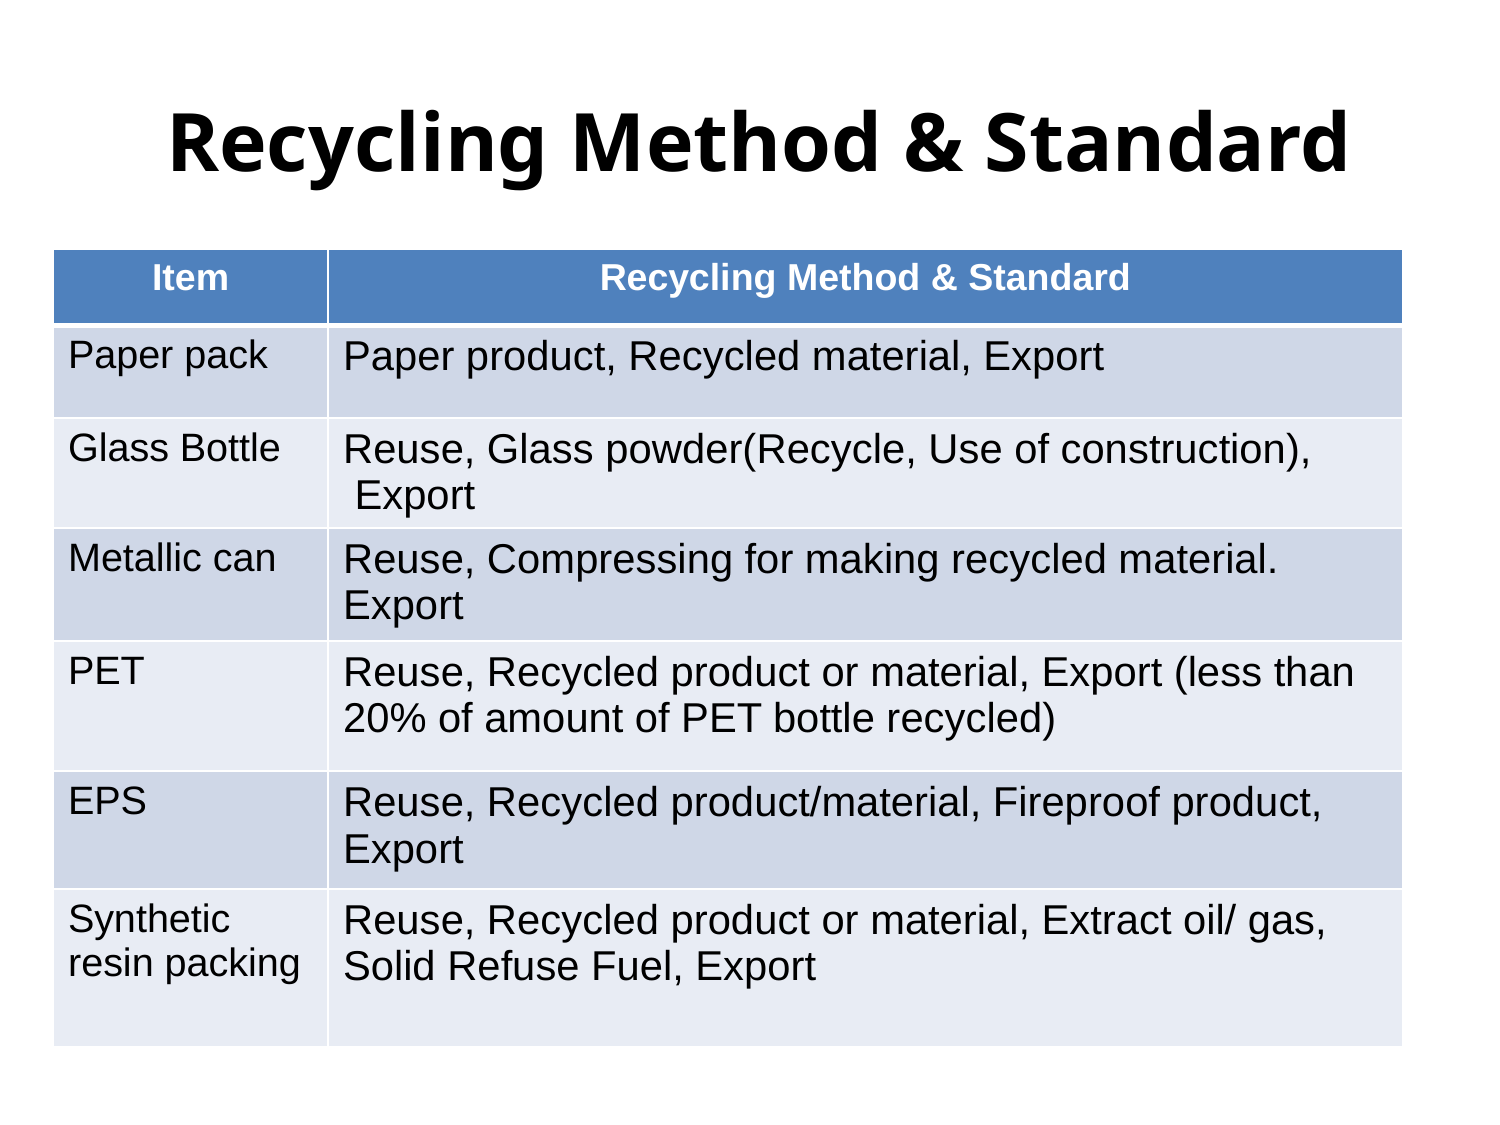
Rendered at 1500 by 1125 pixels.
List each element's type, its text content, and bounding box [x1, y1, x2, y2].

table_cell Reuse, Recycled product or material, Extract oil/ gas, Solid Refuse Fuel, Export [329, 890, 1402, 1046]
title Recycling Method & Standard [75, 45, 1425, 233]
table_cell Glass Bottle [54, 419, 327, 527]
table_cell Reuse, Recycled product or material, Export (less than 20% of amount of PET bottle recycled) [329, 642, 1402, 770]
table_cell Reuse, Recycled product/material, Fireproof product, Export [329, 772, 1402, 888]
table_header Item [54, 250, 327, 323]
table_cell Reuse, Compressing for making recycled material. Export [329, 529, 1402, 640]
table_cell Paper product, Recycled material, Export [329, 328, 1402, 417]
table_cell Paper pack [54, 328, 327, 417]
table_cell Synthetic resin packing [54, 890, 327, 1046]
table_cell Reuse, Glass powder(Recycle, Use of construction), Export [329, 419, 1402, 527]
table_cell EPS [54, 772, 327, 888]
table_header Recycling Method & Standard [329, 250, 1402, 323]
table_cell PET [54, 642, 327, 770]
table_cell Metallic can [54, 529, 327, 640]
